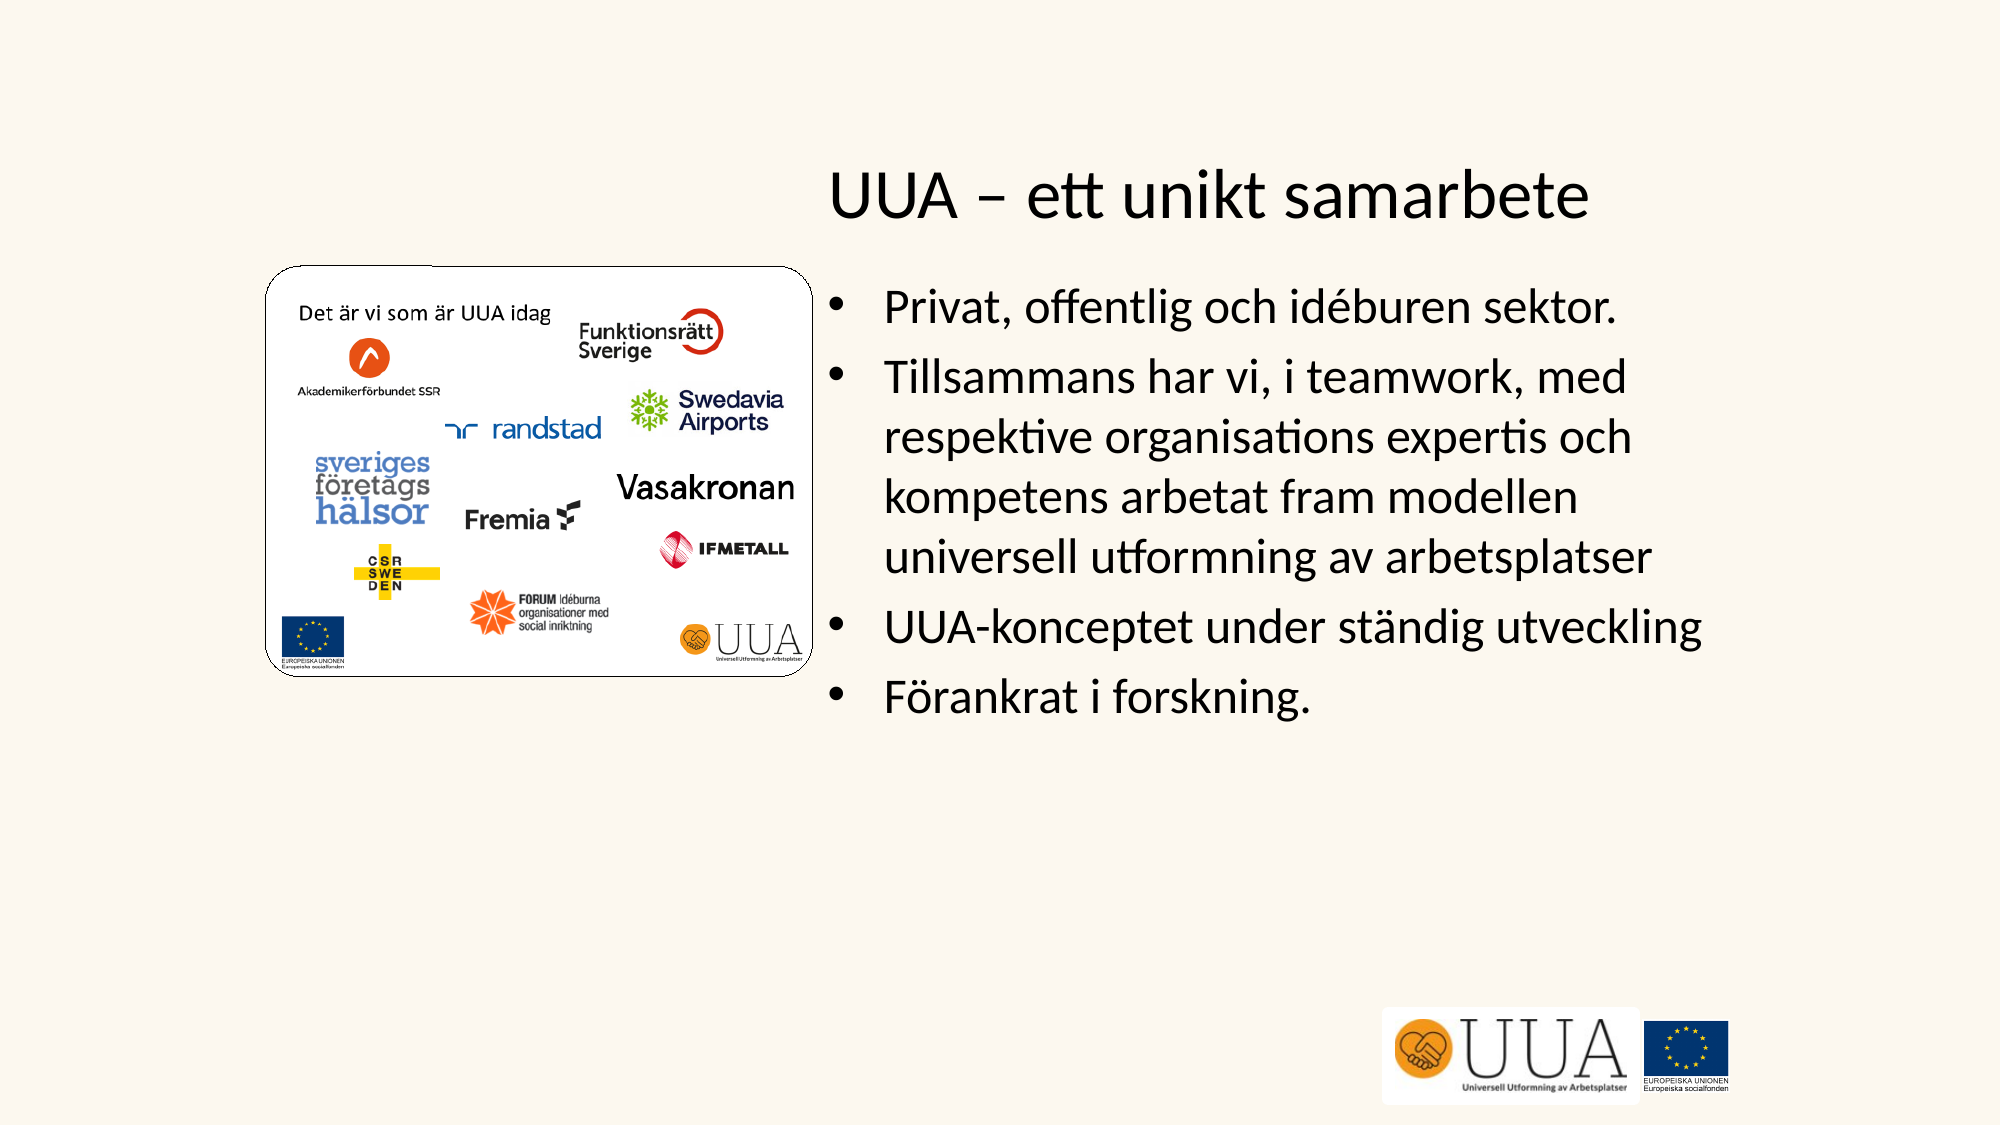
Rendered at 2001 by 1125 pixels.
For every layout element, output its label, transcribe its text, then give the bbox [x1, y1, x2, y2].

text_box Privat, offentlig och idéburen sektor. Tillsammans har vi, i teamwork, med respektive organisations expertis och kompetens arbetat fram modellen universell utformning av arbetsplatser UUA-konceptet under ständig utveckling Förankrat i forskning. [812, 266, 1751, 959]
text_box UUA – ett unikt samarbete [813, 140, 1643, 245]
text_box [1394, 1019, 1730, 1093]
picture [265, 266, 813, 677]
